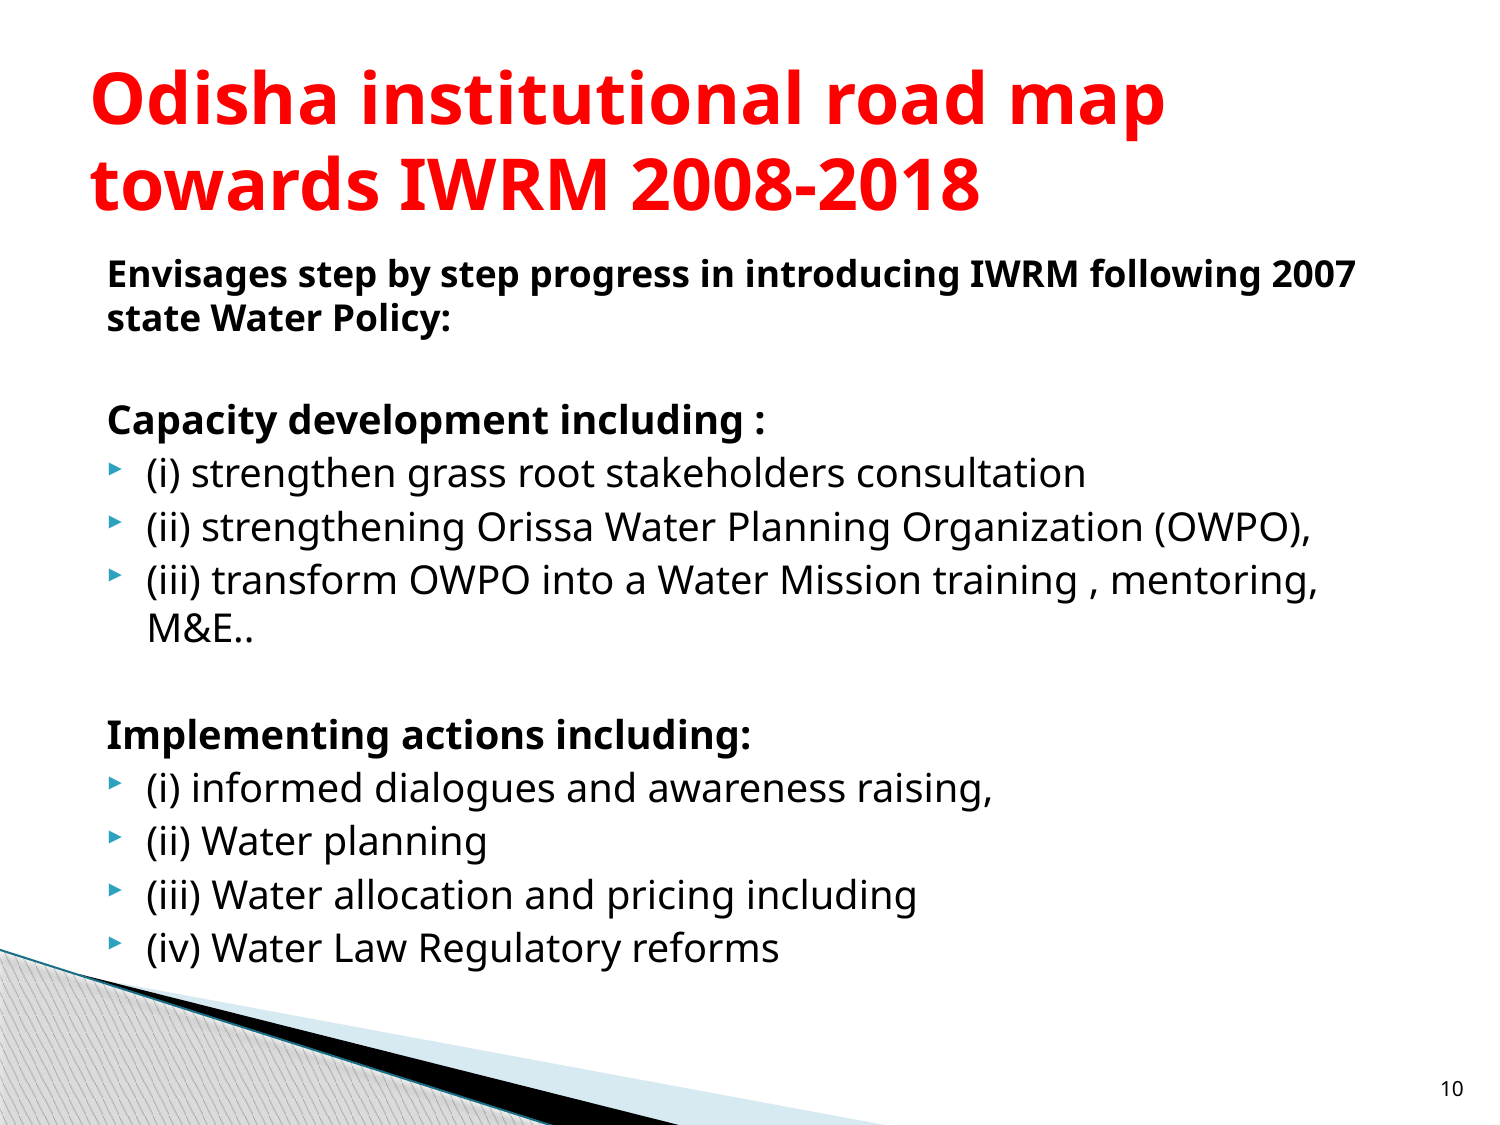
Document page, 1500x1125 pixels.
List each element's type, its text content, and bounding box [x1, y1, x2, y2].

slide_number 10 [1418, 1051, 1479, 1112]
title Odisha institutional road map towards IWRM 2008-2018 [75, 45, 1425, 233]
list Envisages step by step progress in introducing IWRM following 2007 state Water Policy: Capacity development including : (i) strengthen grass root stakeholders consultation (ii) strengthening Orissa Water Planning Organization (OWPO), (iii) transform OWPO into a Water Mission training , mentoring, M&E.. Implementing actions including: (i) informed dialogues and awareness raising, (ii) Water planning (iii) Water allocation and pricing including (iv) Water Law Regulatory reforms [75, 243, 1425, 986]
